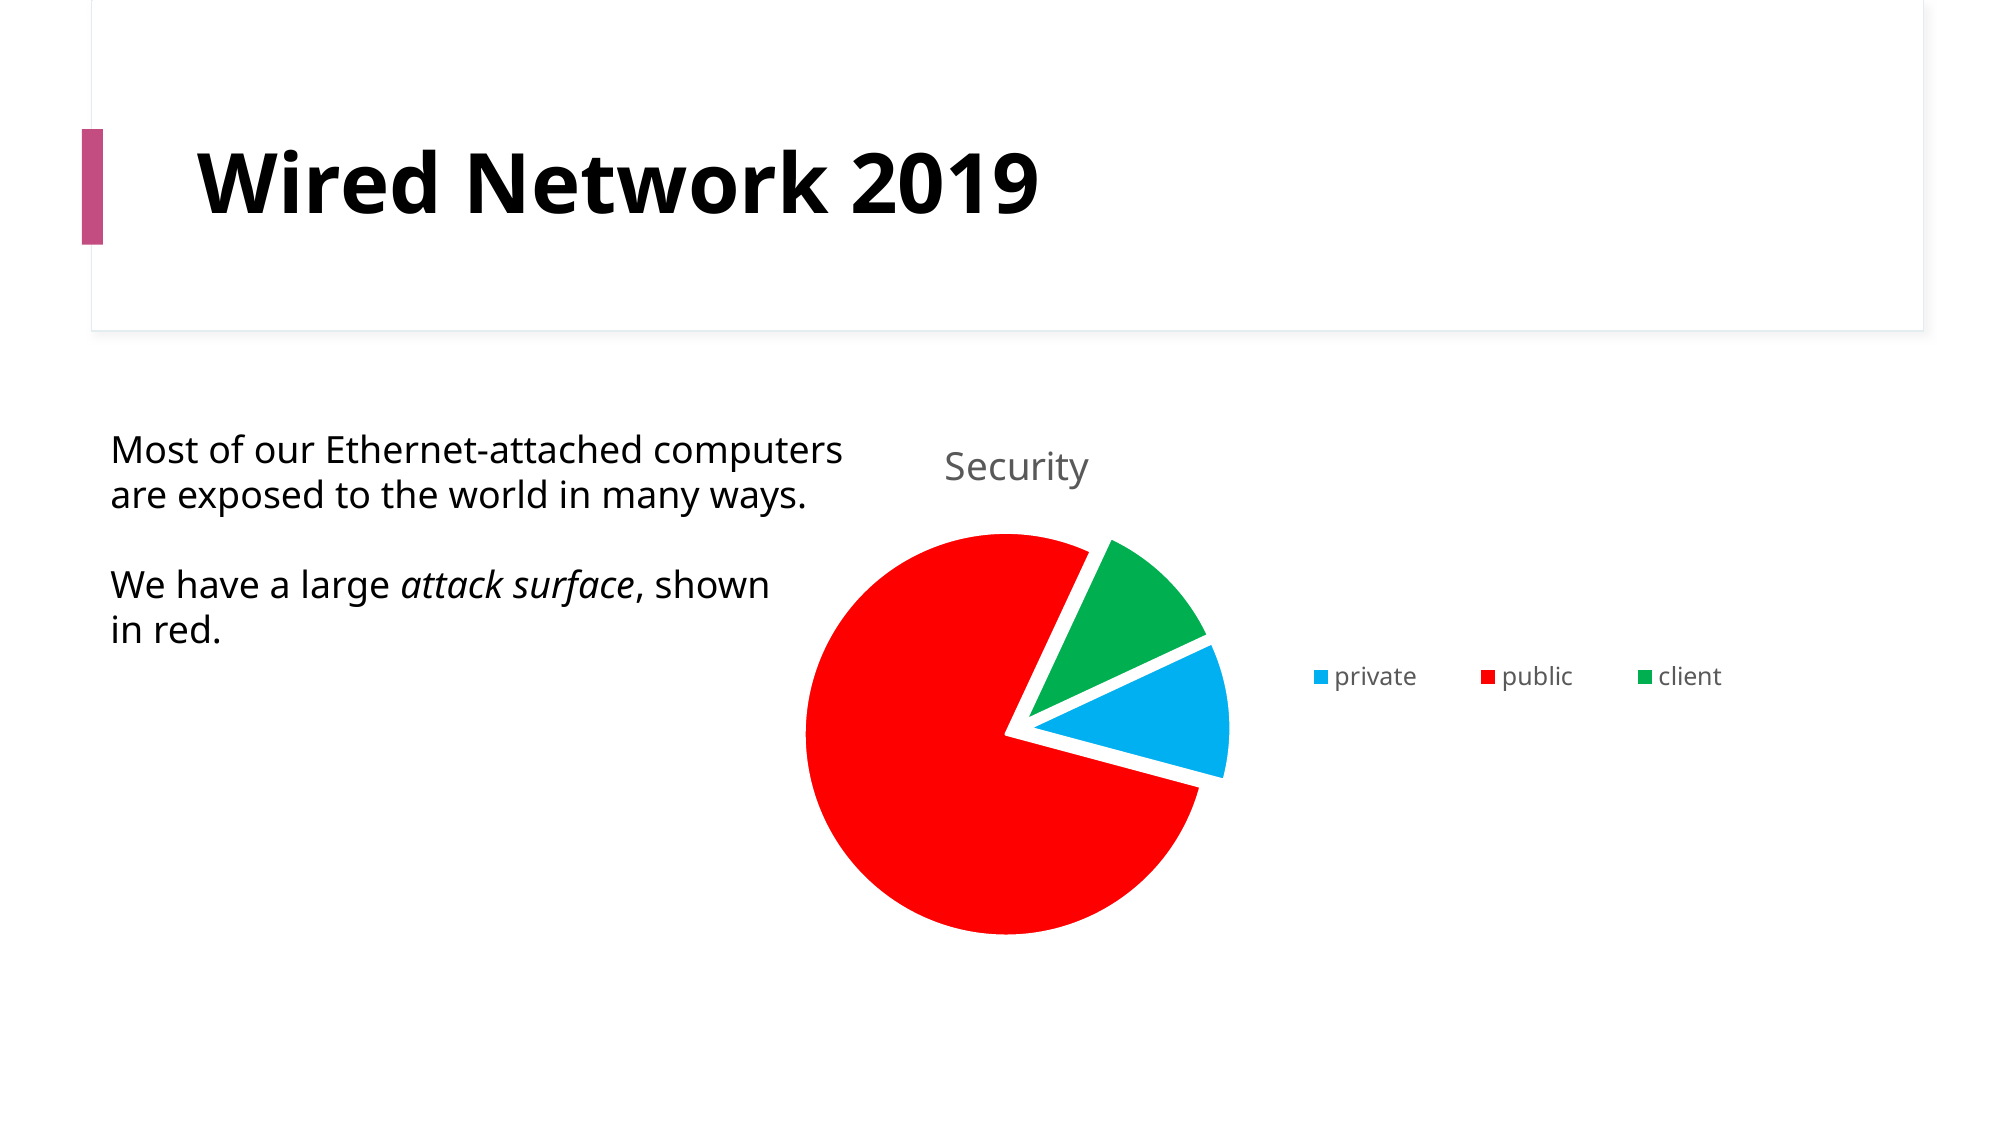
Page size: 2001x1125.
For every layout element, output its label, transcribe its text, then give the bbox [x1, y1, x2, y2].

chart [182, 406, 1851, 1013]
title Wired Network 2019 [183, 90, 1851, 284]
text_box Most of our Ethernet-attached computers are exposed to the world in many ways. We have a large attack surface, shown in red. [95, 418, 182, 659]
